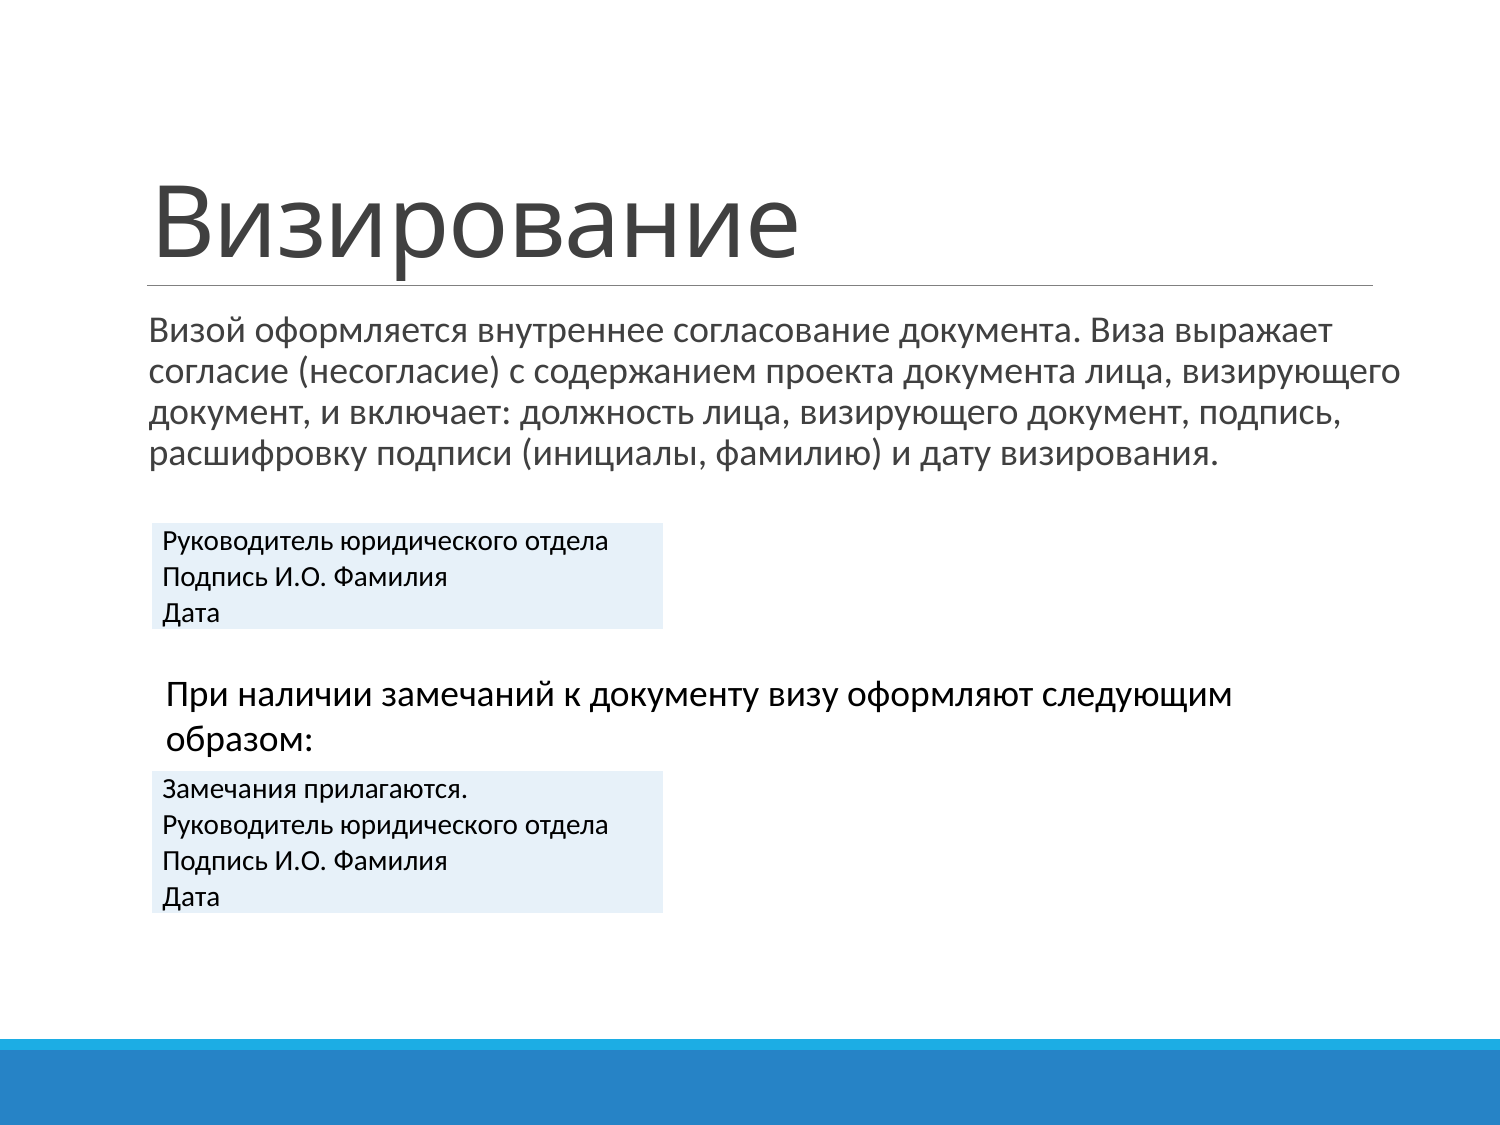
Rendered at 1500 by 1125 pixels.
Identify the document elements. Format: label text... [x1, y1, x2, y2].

text_box При наличии замечаний к документу визу оформляют следующим образом: [151, 661, 1373, 811]
table_header Замечания прилагаются. Руководитель юридического отдела Подпись И.О. Фамилия Дата [152, 771, 663, 913]
title Визирование [135, 47, 1373, 285]
table_header Руководитель юридического отдела Подпись И.О. Фамилия Дата [152, 523, 663, 629]
list Визой оформляется внутреннее согласование документа. Виза выражает согласие (несогласие) с содержанием проекта документа лица, визирующего документ, и включает: должность лица, визирующего документ, подпись, расшифровку подписи (инициалы, фамилию) и дату визирования. [135, 302, 1415, 522]
